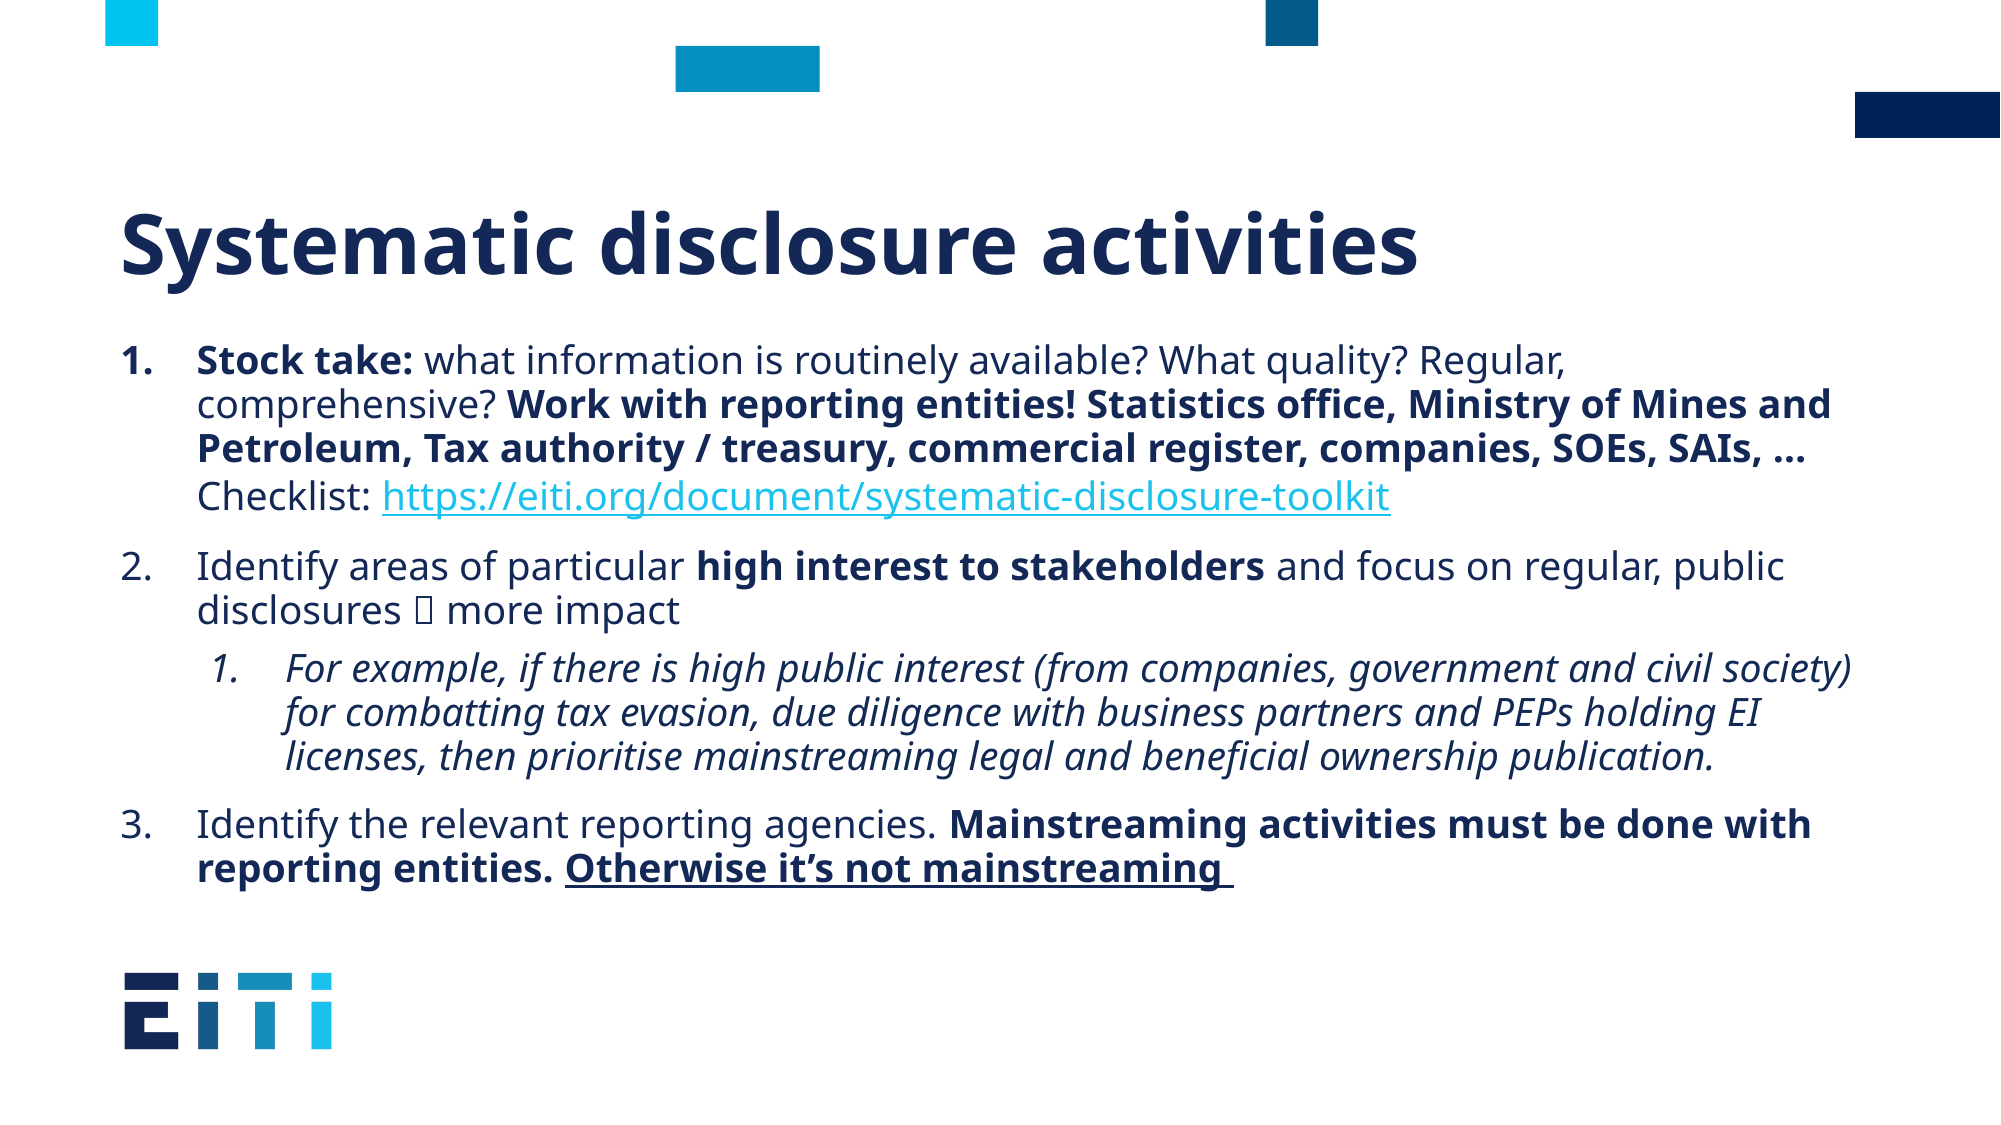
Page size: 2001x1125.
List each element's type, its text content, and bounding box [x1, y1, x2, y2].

picture [105, 955, 351, 1067]
title Systematic disclosure activities [105, 196, 1895, 307]
list Stock take: what information is routinely available? What quality? Regular, comprehensive? Work with reporting entities! Statistics office, Ministry of Mines and Petroleum, Tax authority / treasury, commercial register, companies, SOEs, SAIs, … Checklist: https://eiti.org/document/systematic-disclosure-toolkit Identify areas of particular high interest to stakeholders and focus on regular, public disclosures  more impact For example, if there is high public interest (from companies, government and civil society) for combatting tax evasion, due diligence with business partners and PEPs holding EI licenses, then prioritise mainstreaming legal and beneficial ownership publication. Identify the relevant reporting agencies. Mainstreaming activities must be done with reporting entities. Otherwise it’s not mainstreaming [105, 331, 1872, 919]
